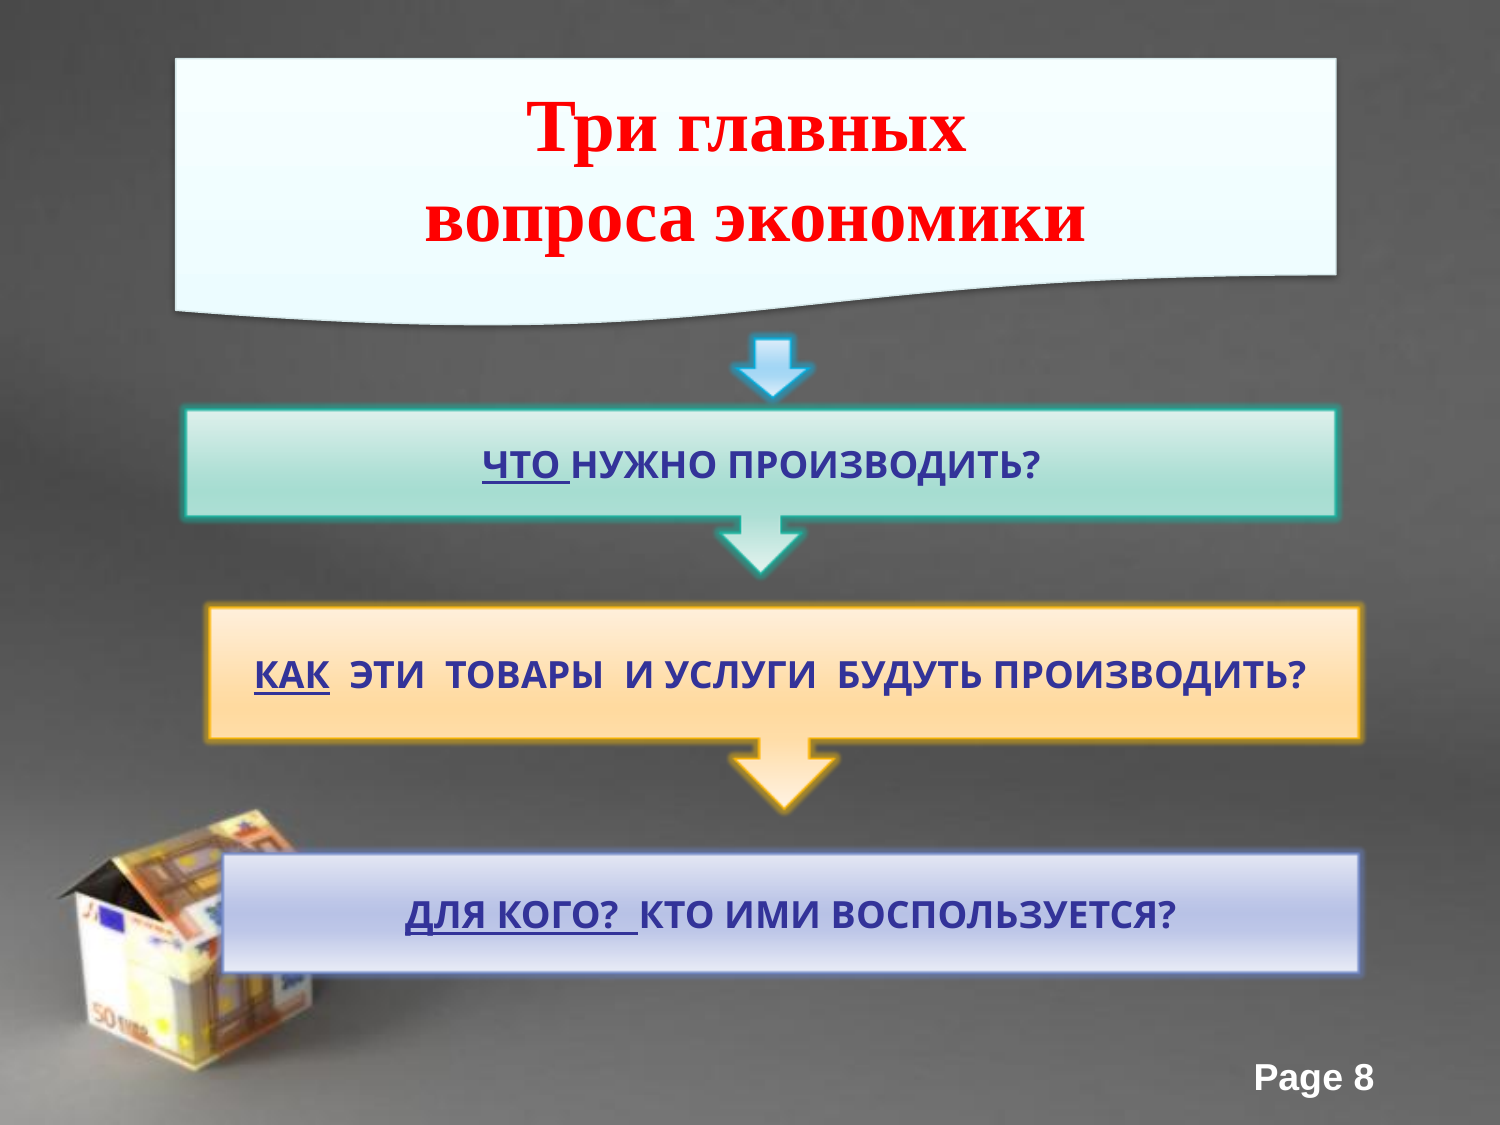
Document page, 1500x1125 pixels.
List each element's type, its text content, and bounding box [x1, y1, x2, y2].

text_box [172, 395, 1351, 589]
picture [0, 0, 1500, 1125]
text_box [196, 594, 1374, 824]
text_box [208, 840, 1374, 988]
text_box Три главных вопроса экономики [174, 57, 1337, 326]
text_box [721, 325, 826, 413]
